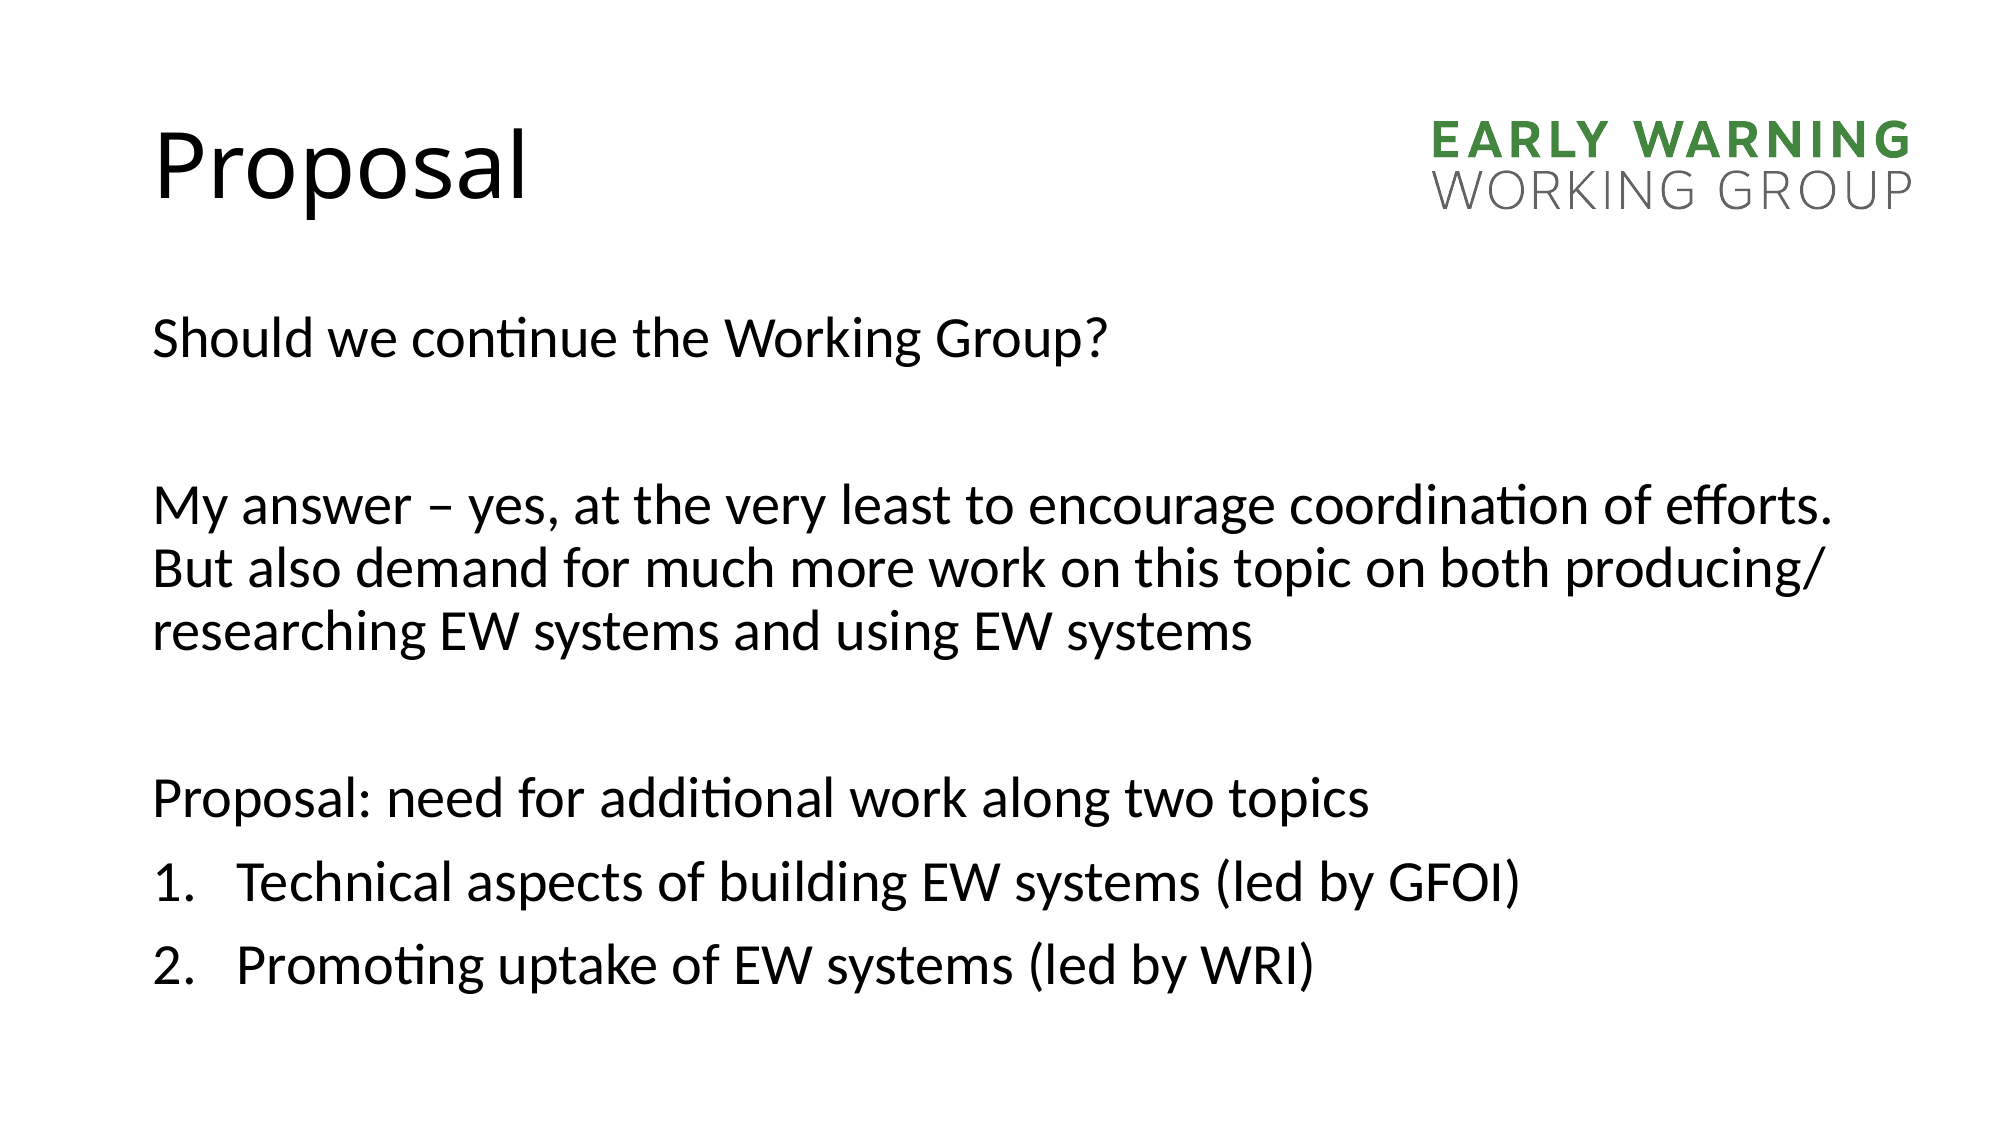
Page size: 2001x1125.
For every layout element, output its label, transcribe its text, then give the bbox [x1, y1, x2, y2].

list Should we continue the Working Group? My answer – yes, at the very least to encourage coordination of efforts. But also demand for much more work on this topic on both producing/ researching EW systems and using EW systems Proposal: need for additional work along two topics Technical aspects of building EW systems (led by GFOI) Promoting uptake of EW systems (led by WRI) [137, 299, 1863, 1014]
picture [1387, 83, 1964, 254]
title Proposal [137, 59, 1863, 278]
